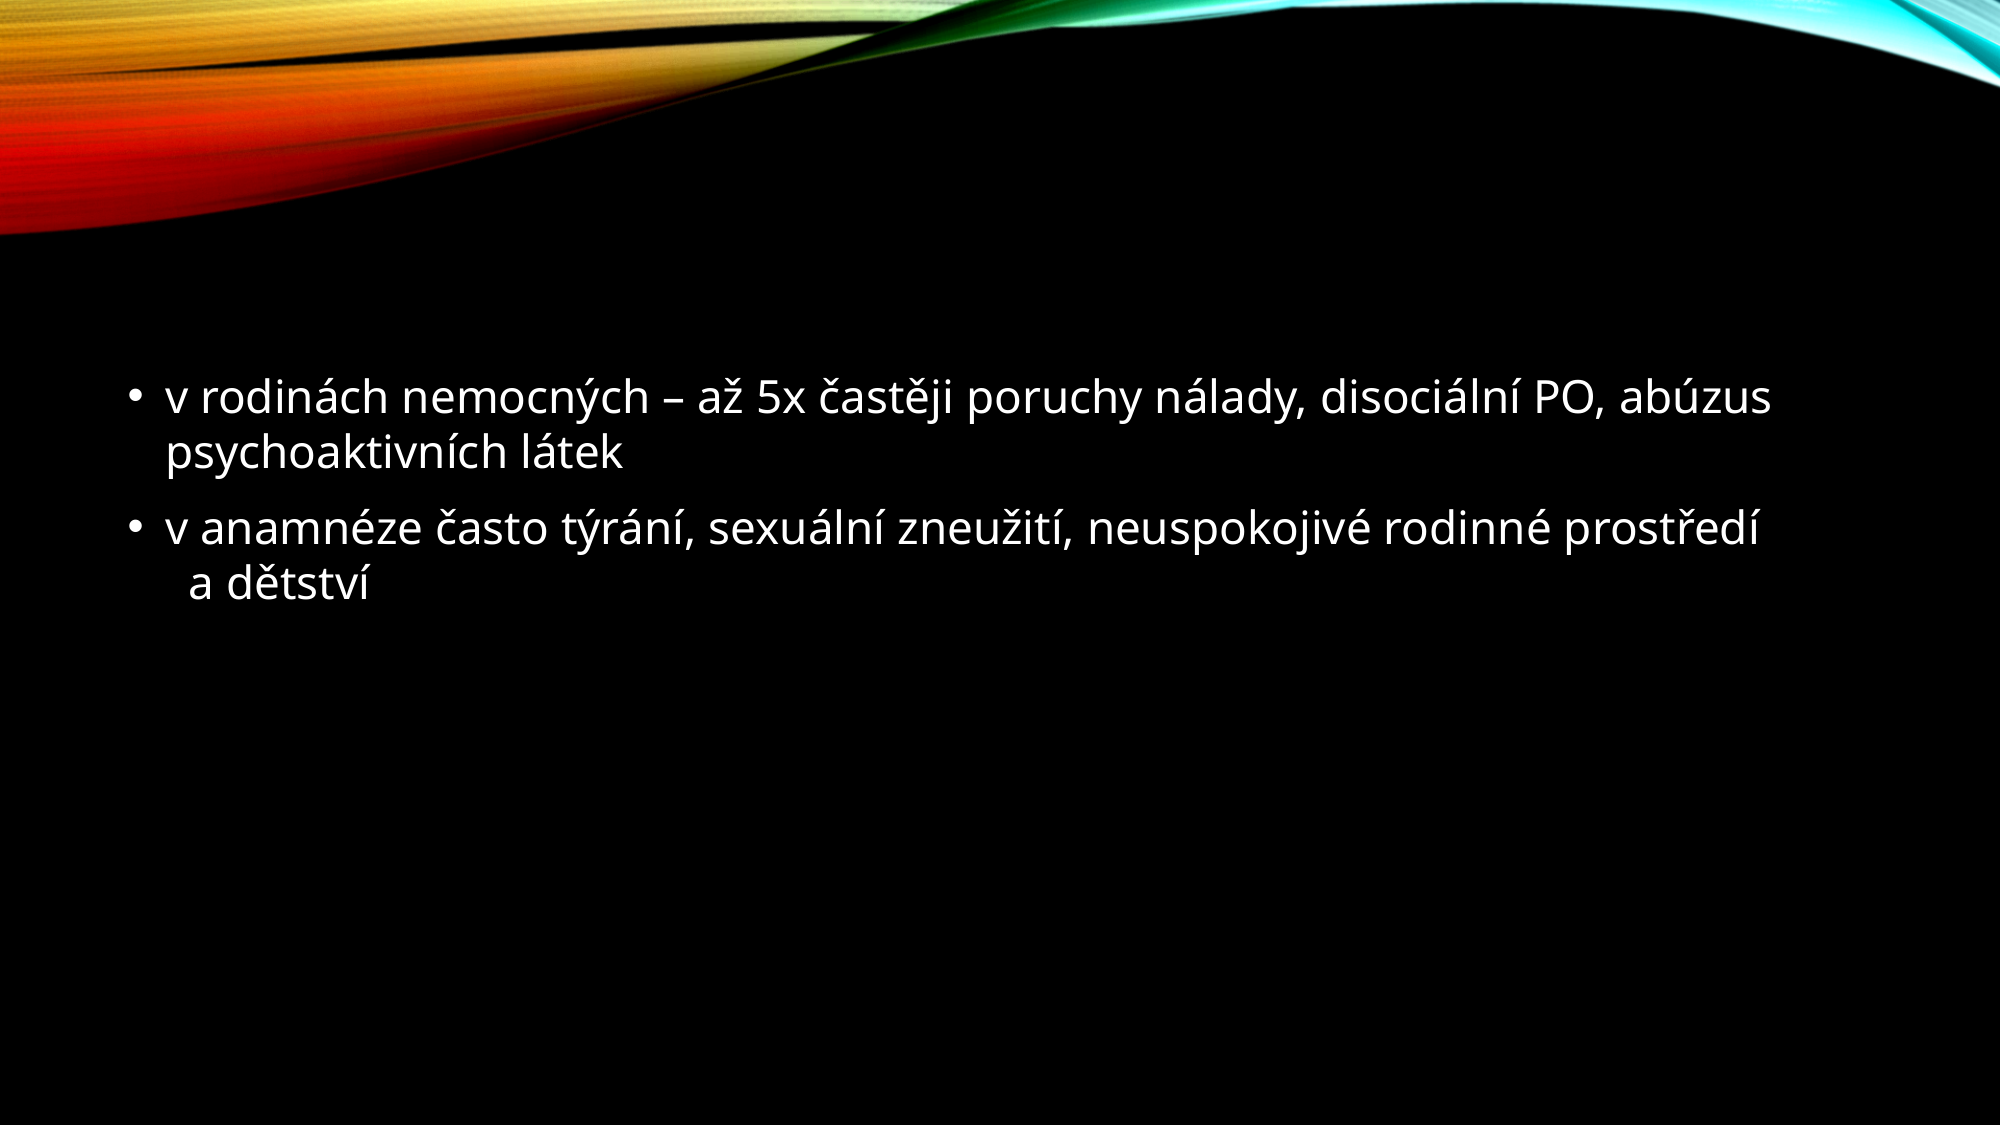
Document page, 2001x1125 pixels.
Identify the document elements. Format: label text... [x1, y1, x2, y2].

picture [0, 0, 2000, 237]
list v rodinách nemocných – až 5x častěji poruchy nálady, disociální PO, abúzus psychoaktivních látek v anamnéze často týrání, sexuální zneužití, neuspokojivé rodinné prostředí a dětství [112, 360, 1888, 1021]
